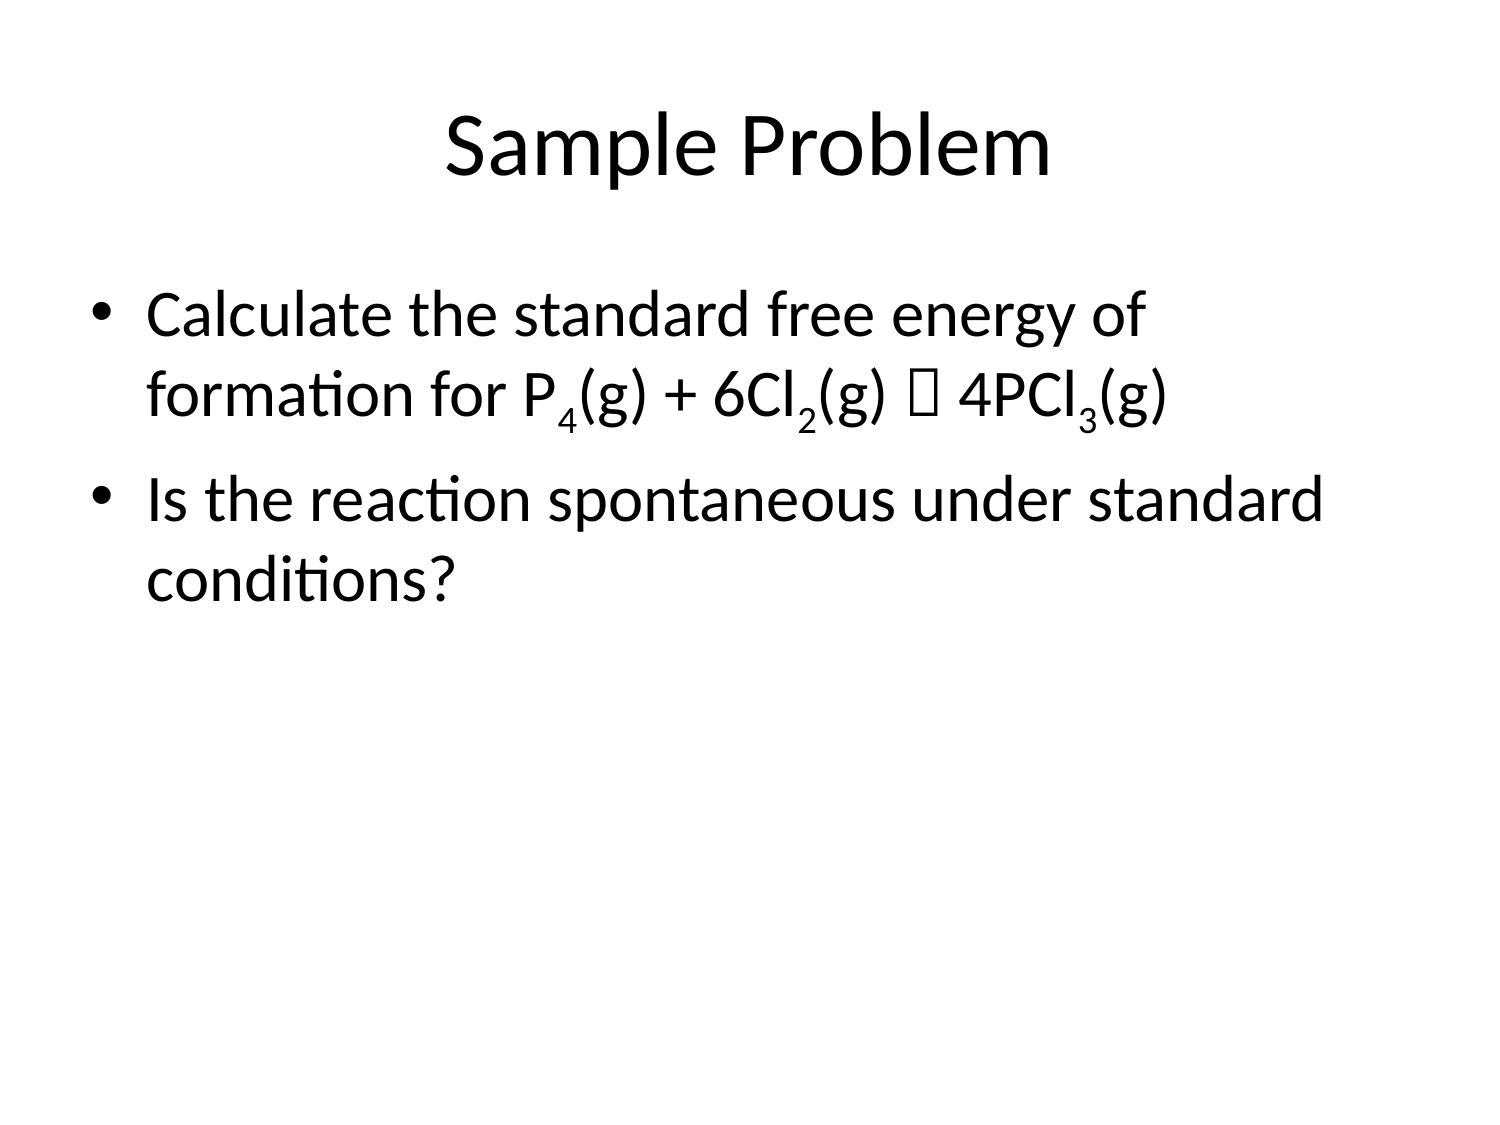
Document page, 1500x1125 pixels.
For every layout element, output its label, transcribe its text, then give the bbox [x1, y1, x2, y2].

title Sample Problem [75, 45, 1425, 233]
list Calculate the standard free energy of formation for P4(g) + 6Cl2(g)  4PCl3(g) Is the reaction spontaneous under standard conditions? [75, 262, 1425, 1005]
